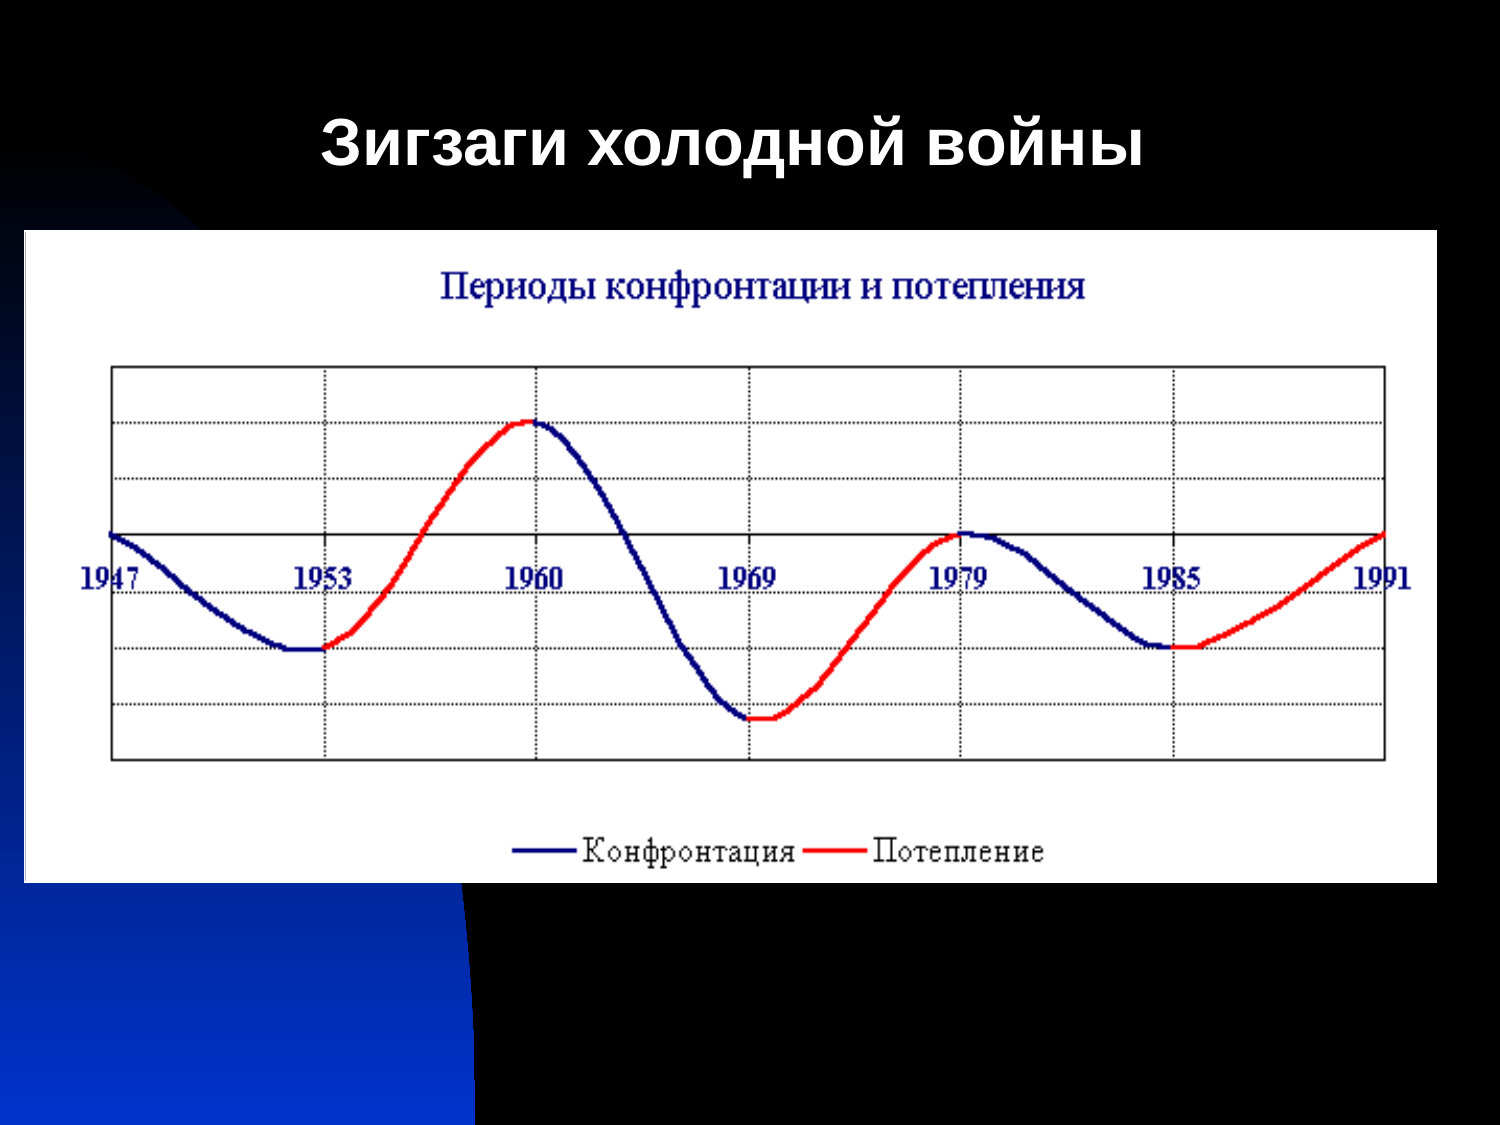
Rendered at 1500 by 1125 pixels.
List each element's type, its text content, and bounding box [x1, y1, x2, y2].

picture [25, 231, 1436, 882]
text_box Зигзаги холодной войны [41, 45, 1425, 230]
